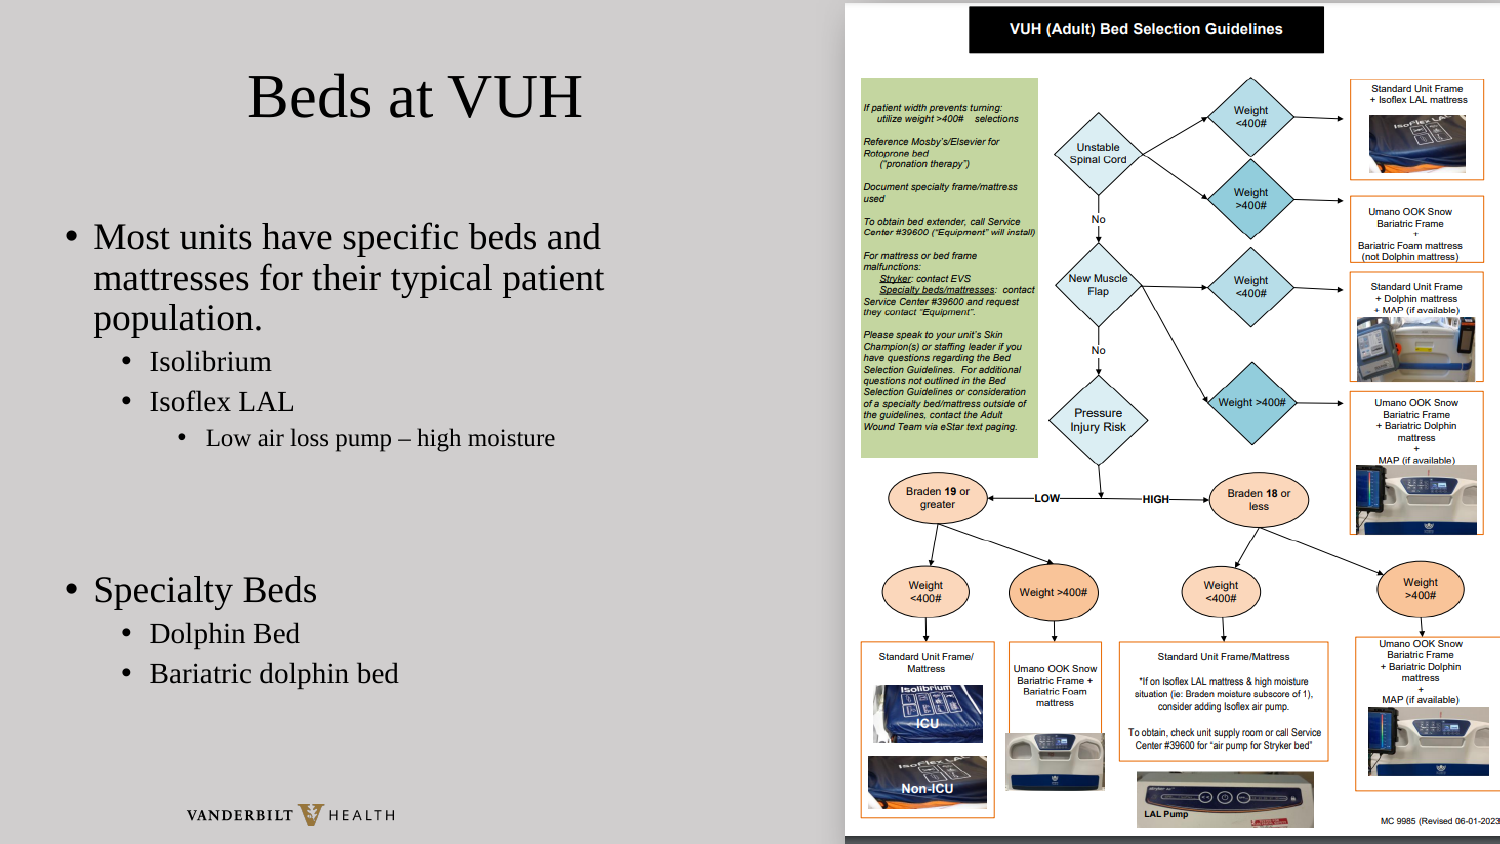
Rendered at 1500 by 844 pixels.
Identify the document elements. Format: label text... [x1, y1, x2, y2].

title Beds at VUH [27, 40, 805, 154]
list Most units have specific beds and mattresses for their typical patient population. Isolibrium Isoflex LAL Low air loss pump – high moisture Specialty Beds Dolphin Bed Bariatric dolphin bed [53, 211, 779, 755]
picture [845, 3, 1500, 844]
picture [165, 781, 416, 844]
